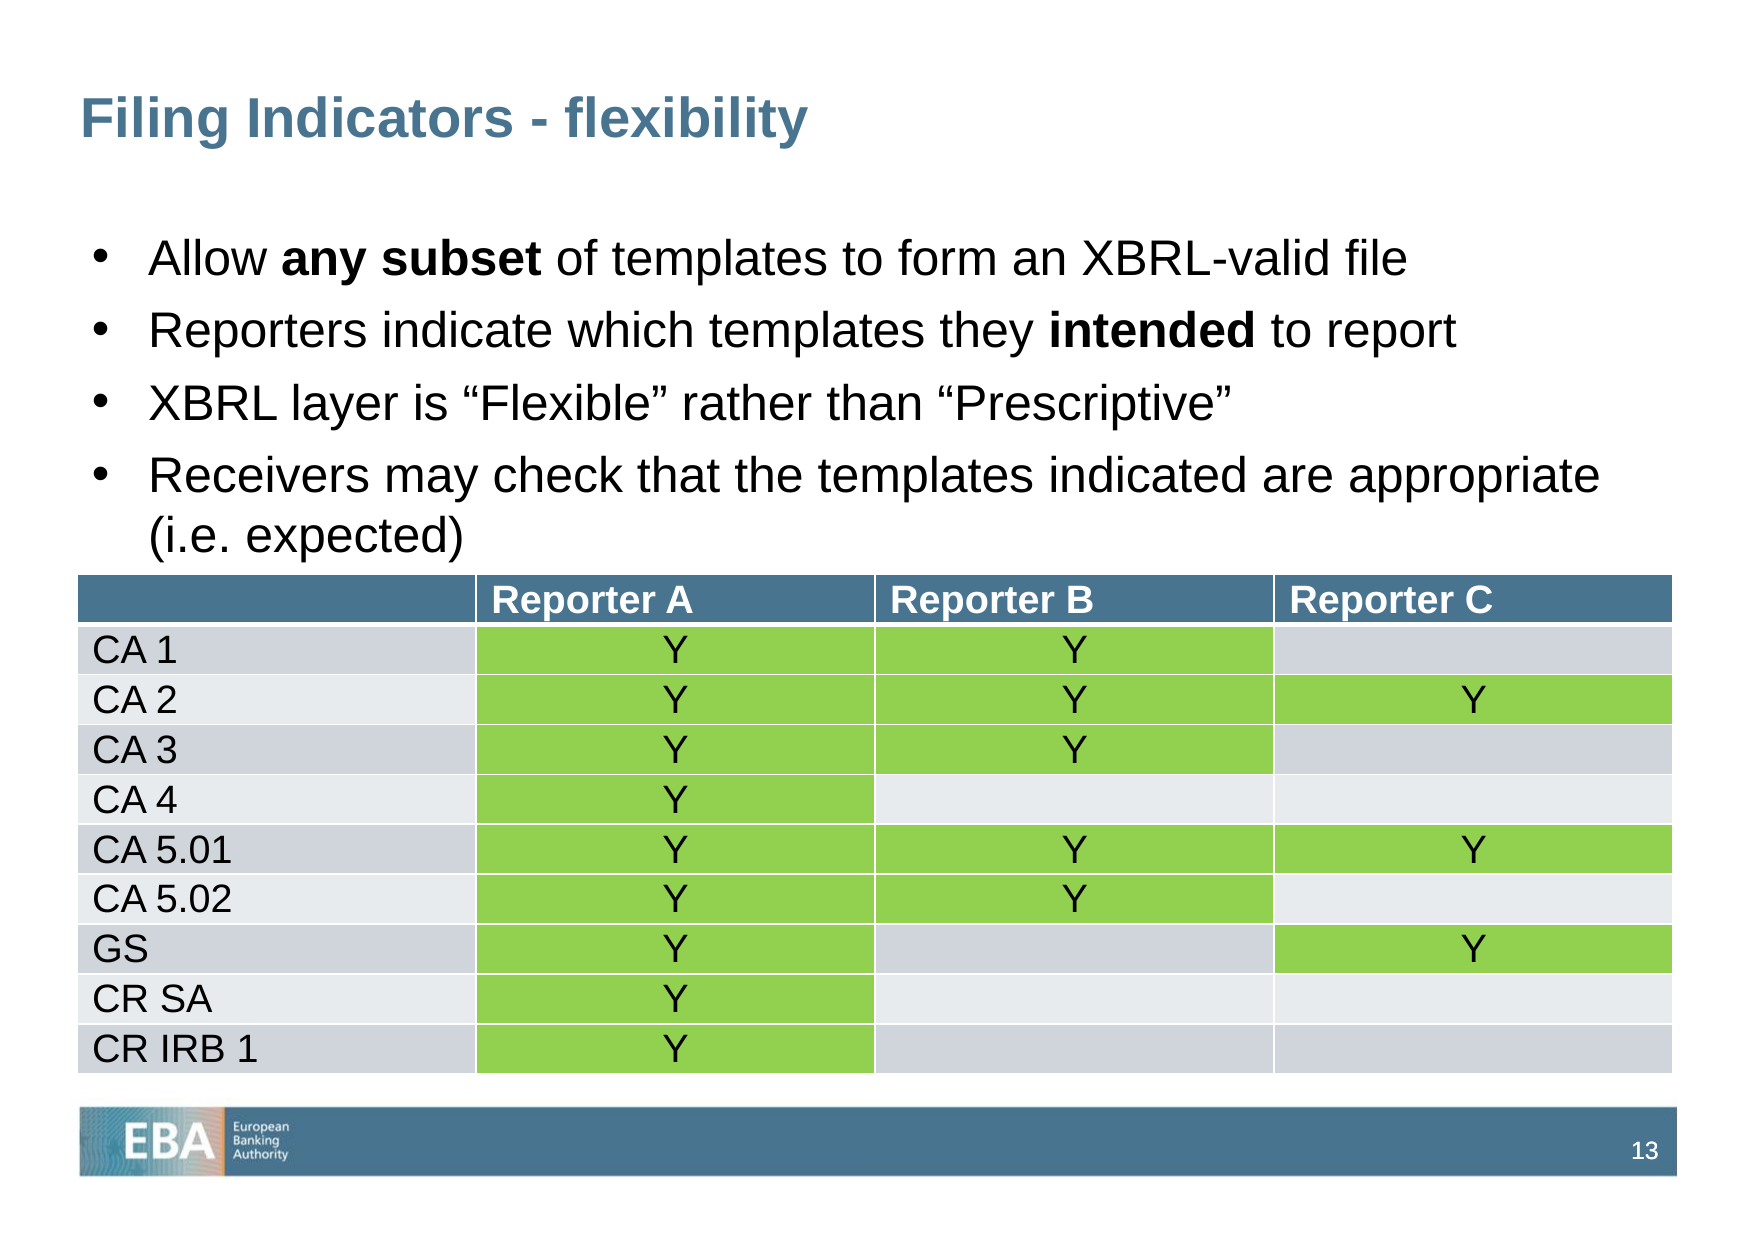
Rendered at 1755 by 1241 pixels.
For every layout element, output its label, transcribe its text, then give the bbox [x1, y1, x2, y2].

table_cell Y [1275, 675, 1672, 724]
table_cell CA 2 [78, 675, 475, 724]
table_cell [876, 975, 1273, 1023]
table_cell [876, 1025, 1273, 1073]
table_header Reporter A [477, 575, 874, 622]
table_cell Y [477, 775, 874, 823]
table_cell [1275, 725, 1672, 774]
table_cell [1275, 775, 1672, 823]
table_cell Y [477, 875, 874, 923]
table_cell Y [876, 725, 1273, 774]
table_cell [1275, 975, 1672, 1023]
table_cell Y [876, 825, 1273, 873]
table_cell Y [477, 627, 874, 674]
table_cell CA 5.02 [78, 875, 475, 923]
table_cell Y [477, 675, 874, 724]
table_cell Y [477, 975, 874, 1023]
table_cell CR IRB 1 [78, 1025, 475, 1073]
picture [46, 1066, 1678, 1236]
table_header [78, 575, 475, 622]
title Filing Indicators - flexibility [80, 80, 1660, 149]
table_header Reporter B [876, 575, 1273, 622]
table_cell Y [477, 925, 874, 973]
table_cell CA 5.01 [78, 825, 475, 873]
table_cell [1275, 1025, 1672, 1073]
table_cell Y [876, 675, 1273, 724]
table_cell Y [477, 725, 874, 774]
table_cell Y [876, 627, 1273, 674]
table_cell CR SA [78, 975, 475, 1023]
table_cell CA 3 [78, 725, 475, 774]
table_cell Y [477, 825, 874, 873]
table_cell Y [477, 1025, 874, 1073]
table_cell GS [78, 925, 475, 973]
table_cell [876, 775, 1273, 823]
table_cell Y [1275, 825, 1672, 873]
table_cell Y [1275, 925, 1672, 973]
table_cell CA 1 [78, 627, 475, 674]
table_cell [1275, 875, 1672, 923]
table_cell [876, 925, 1273, 973]
table_cell Y [876, 875, 1273, 923]
table_cell [1275, 627, 1672, 674]
table_cell CA 4 [78, 775, 475, 823]
text_box Allow any subset of templates to form an XBRL-valid file Reporters indicate which templates they intended to report XBRL layer is “Flexible” rather than “Prescriptive” Receivers may check that the templates indicated are appropriate (i.e. expected) [77, 155, 1688, 571]
table_header Reporter C [1275, 575, 1672, 622]
